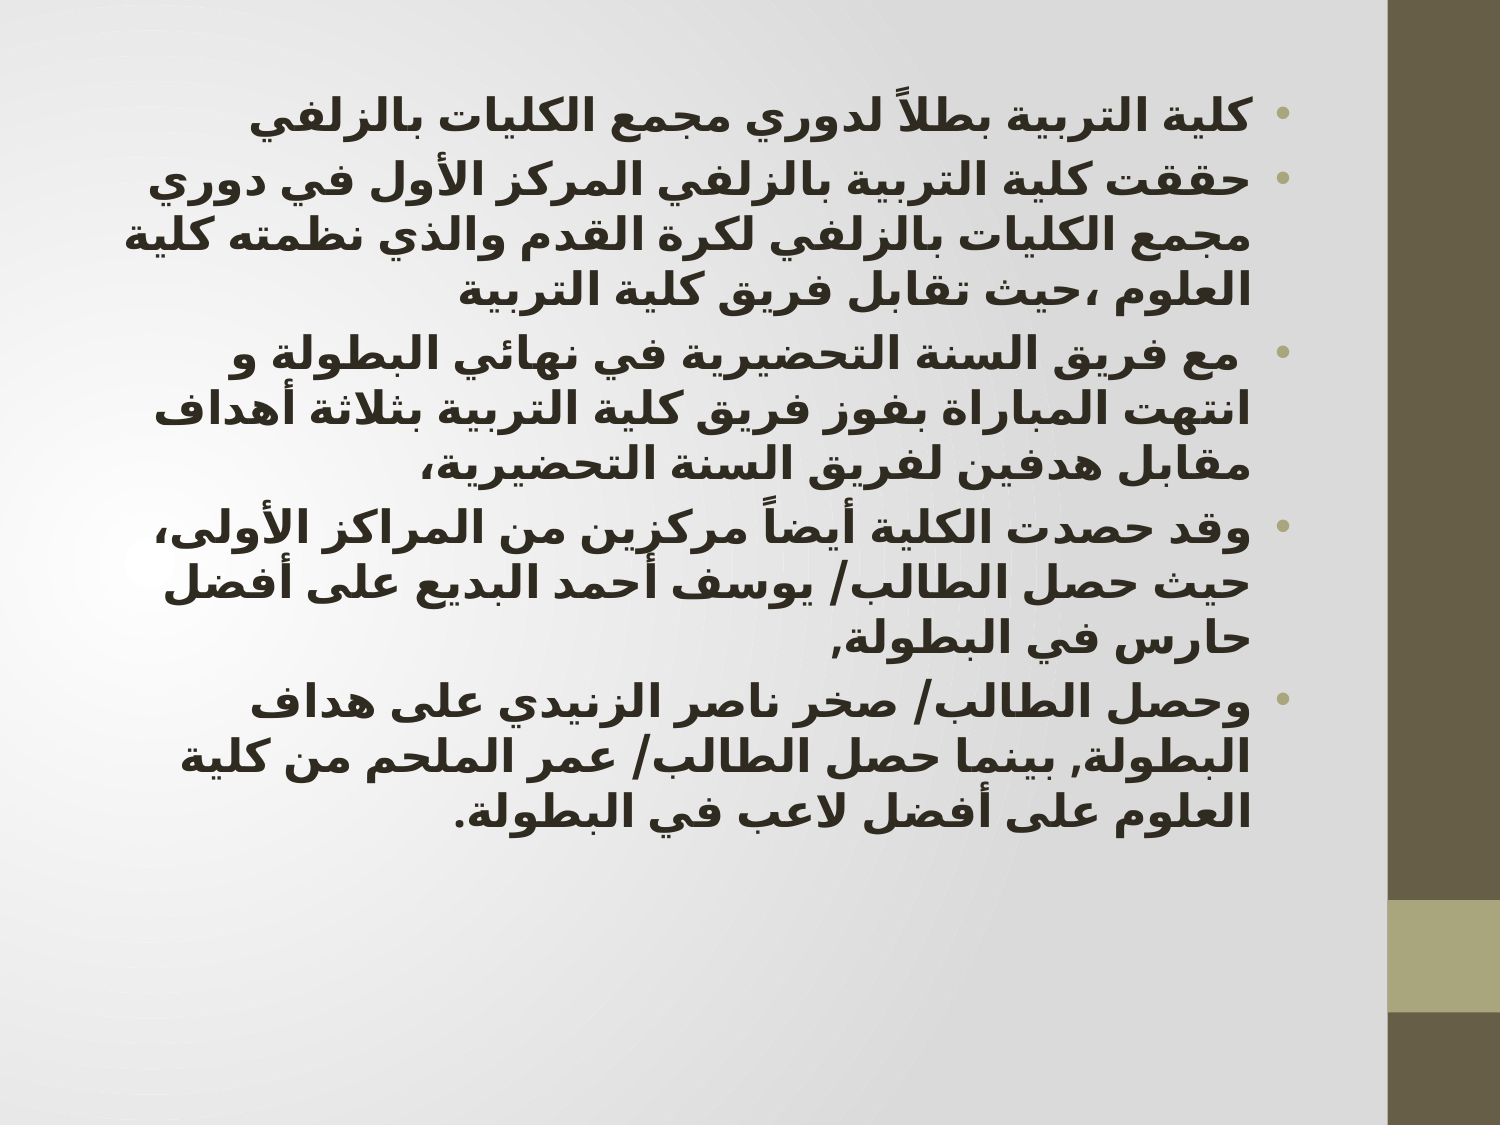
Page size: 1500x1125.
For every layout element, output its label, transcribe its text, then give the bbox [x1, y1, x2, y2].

list كلية التربية بطلاً لدوري مجمع الكليات بالزلفي حققت كلية التربية بالزلفي المركز الأول في دوري مجمع الكليات بالزلفي لكرة القدم والذي نظمته كلية العلوم ،حيث تقابل فريق كلية التربية مع فريق السنة التحضيرية في نهائي البطولة و انتهت المباراة بفوز فريق كلية التربية بثلاثة أهداف مقابل هدفين لفريق السنة التحضيرية، وقد حصدت الكلية أيضاً مركزين من المراكز الأولى، حيث حصل الطالب/ يوسف أحمد البديع على أفضل حارس في البطولة, وحصل الطالب/ صخر ناصر الزنيدي على هداف البطولة, بينما حصل الطالب/ عمر الملحم من كلية العلوم على أفضل لاعب في البطولة. [75, 78, 1325, 1050]
